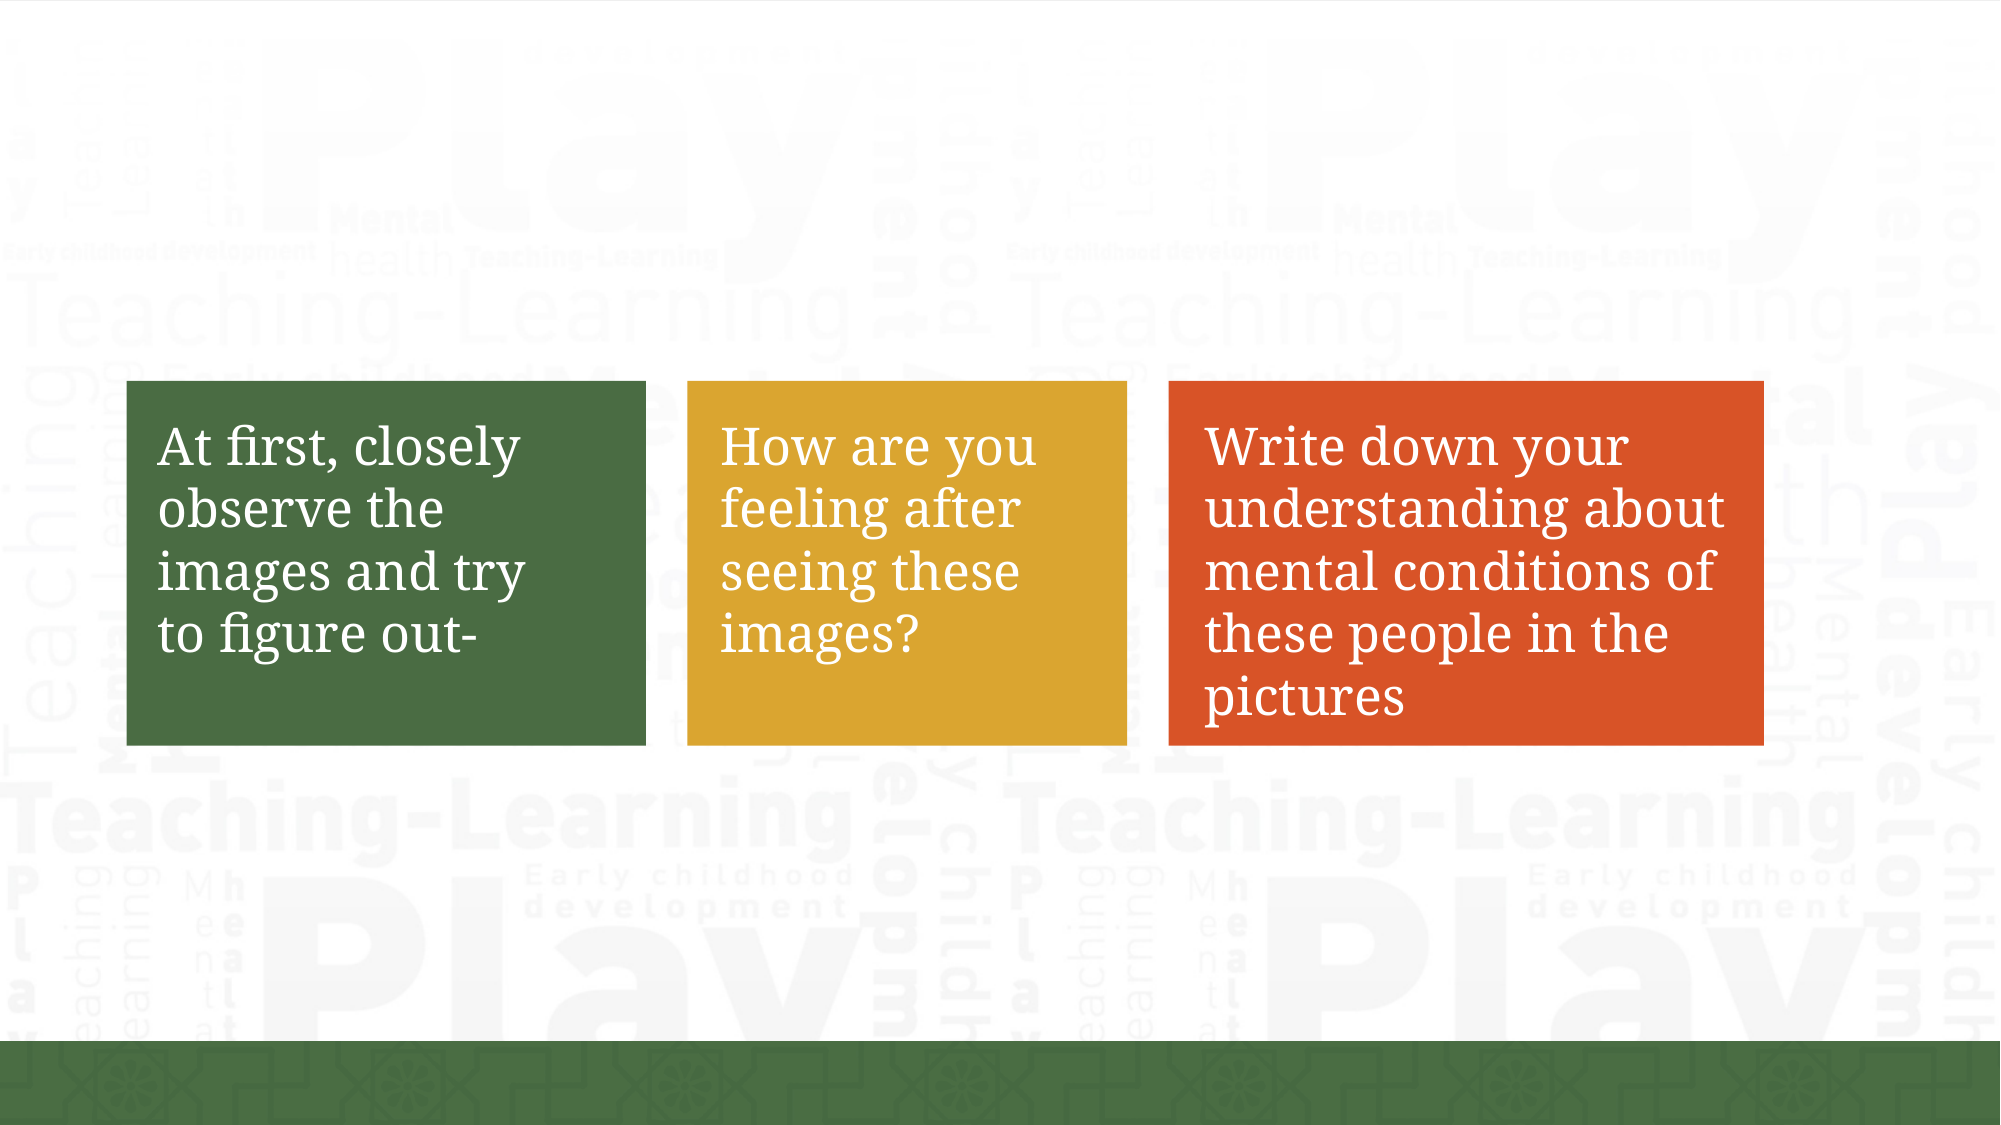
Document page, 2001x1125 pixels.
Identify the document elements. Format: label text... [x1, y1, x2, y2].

picture [0, 0, 2000, 1125]
text_box [1168, 380, 1764, 746]
text_box How are you feeling after seeing these images? [705, 405, 1160, 671]
text_box At first, closely observe the images and try to figure out- [142, 405, 543, 671]
text_box [687, 380, 1128, 746]
text_box Write down your understanding about mental conditions of these people in the pictures [1189, 405, 1815, 734]
text_box [126, 380, 646, 746]
